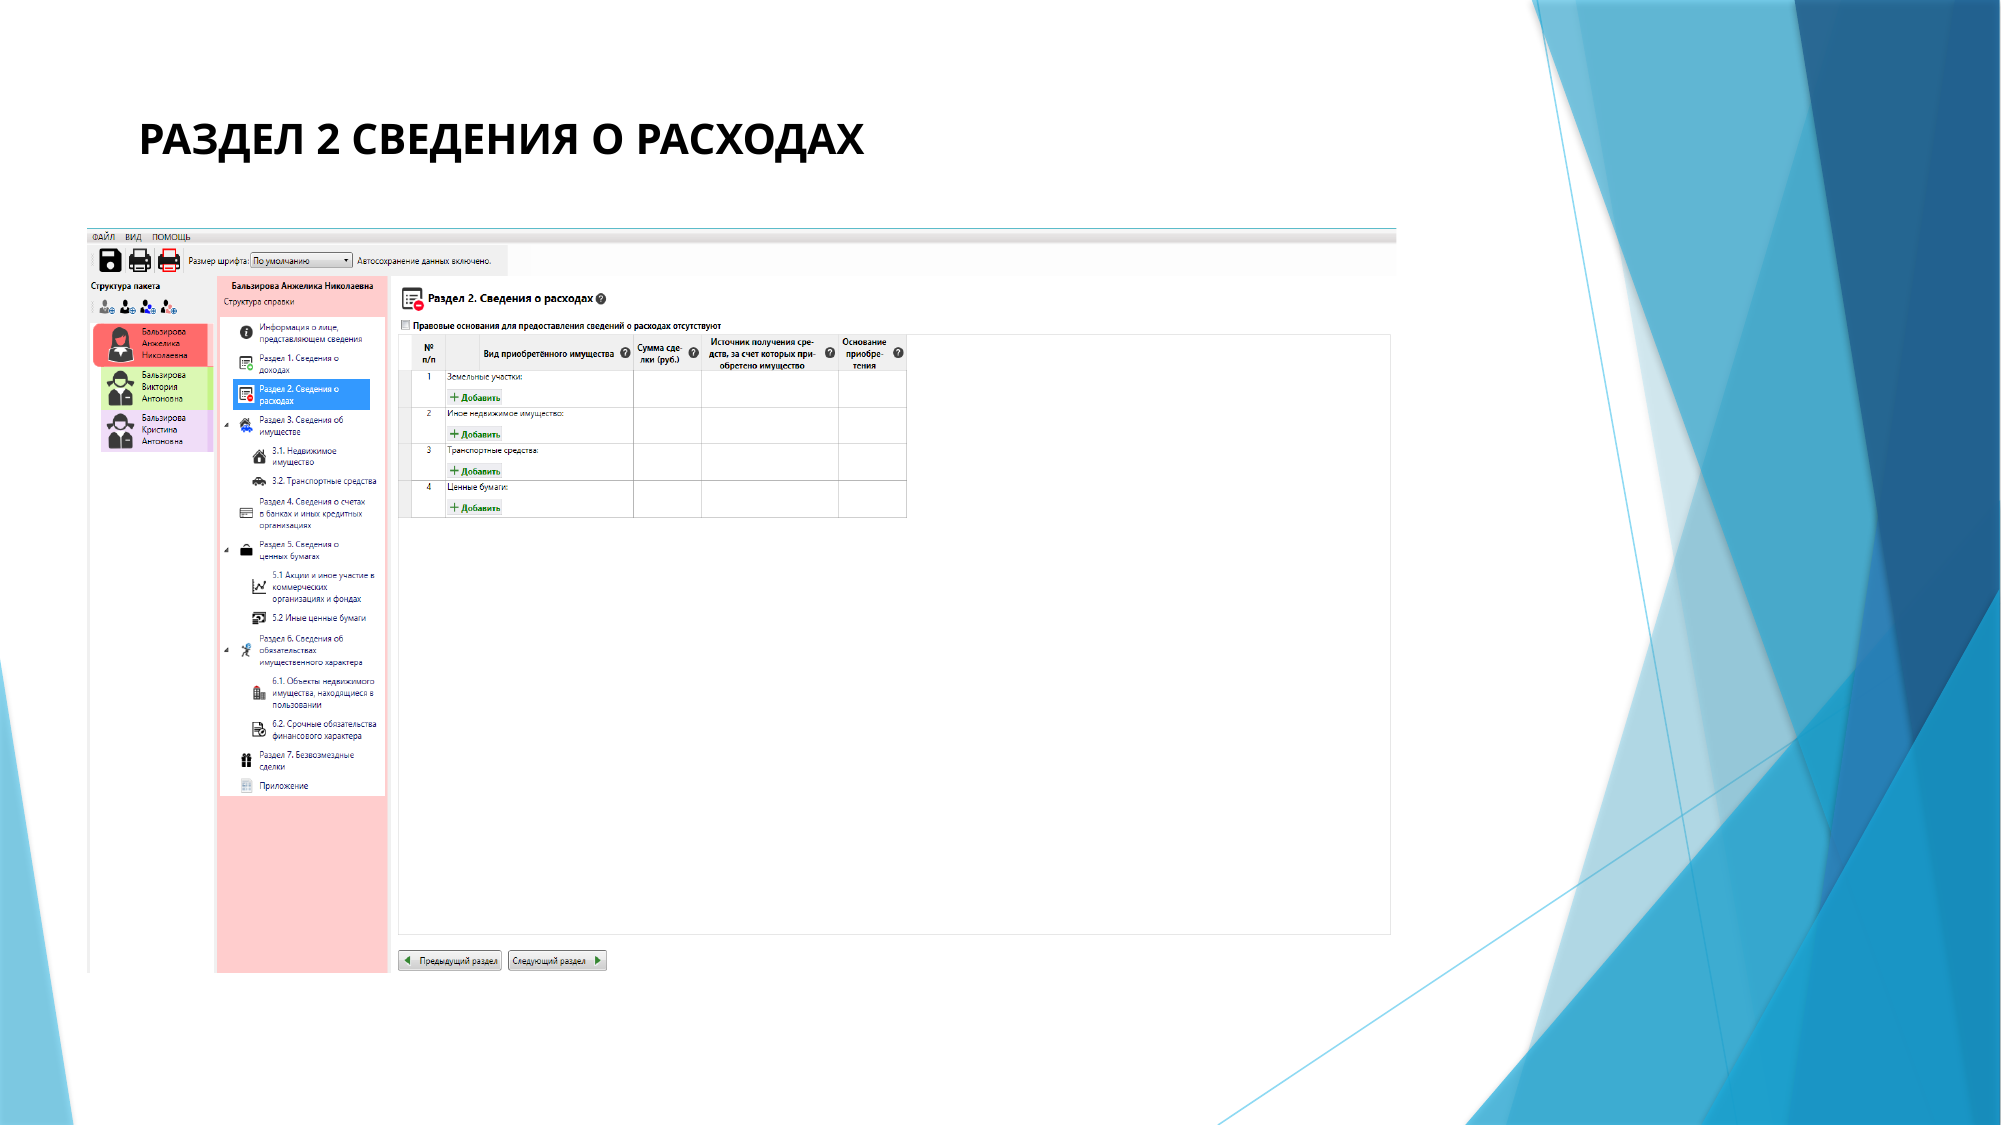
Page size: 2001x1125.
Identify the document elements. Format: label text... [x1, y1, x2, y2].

title РАЗДЕЛ 2 СВЕДЕНИЯ О РАСХОДАХ [111, 99, 1522, 229]
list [86, 227, 1397, 974]
